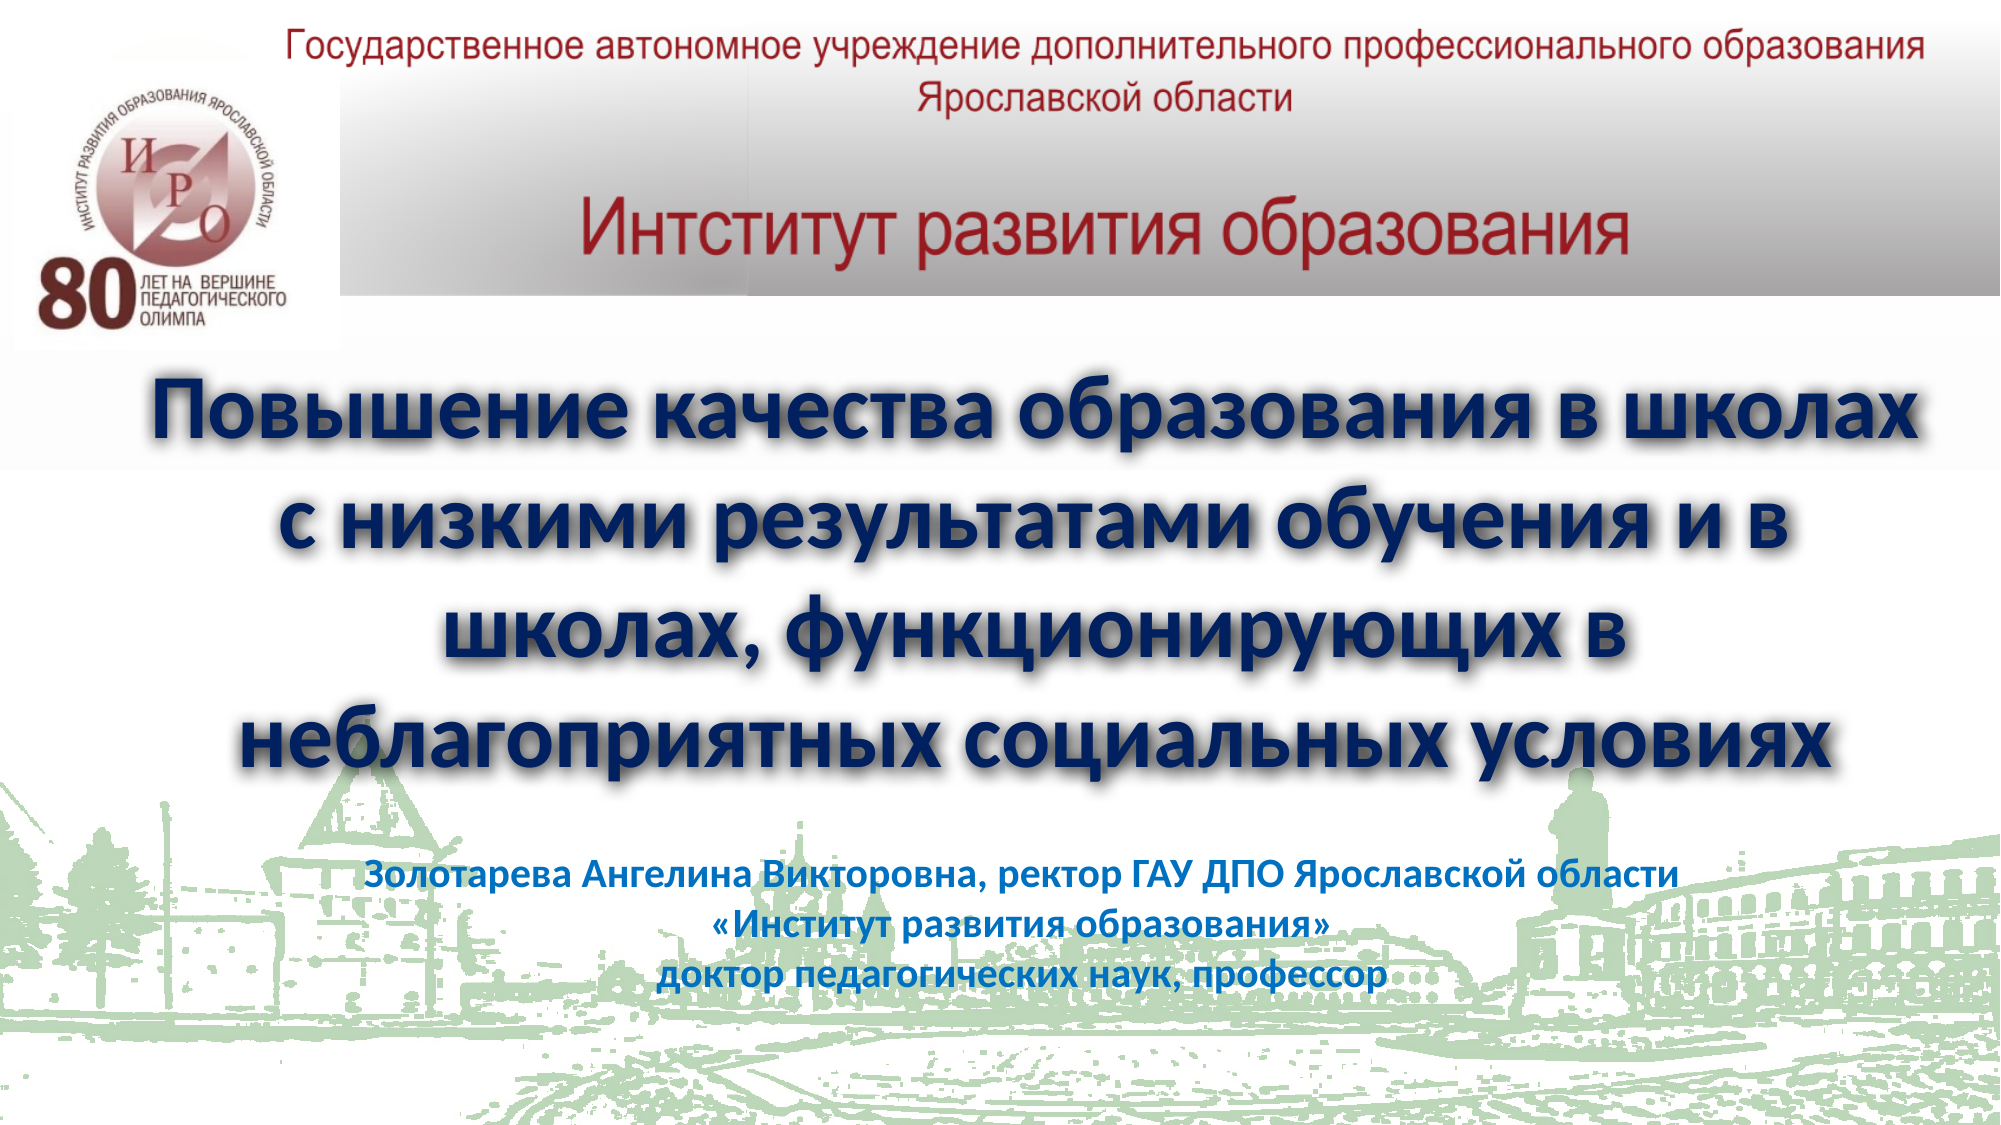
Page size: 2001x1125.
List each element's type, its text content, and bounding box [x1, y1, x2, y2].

text_box Повышение качества образования в школах с низкими результатами обучения и в школах, функционирующих в неблагоприятных социальных условиях [118, 339, 1954, 470]
picture [0, 470, 2000, 1125]
picture [14, 2, 2000, 350]
